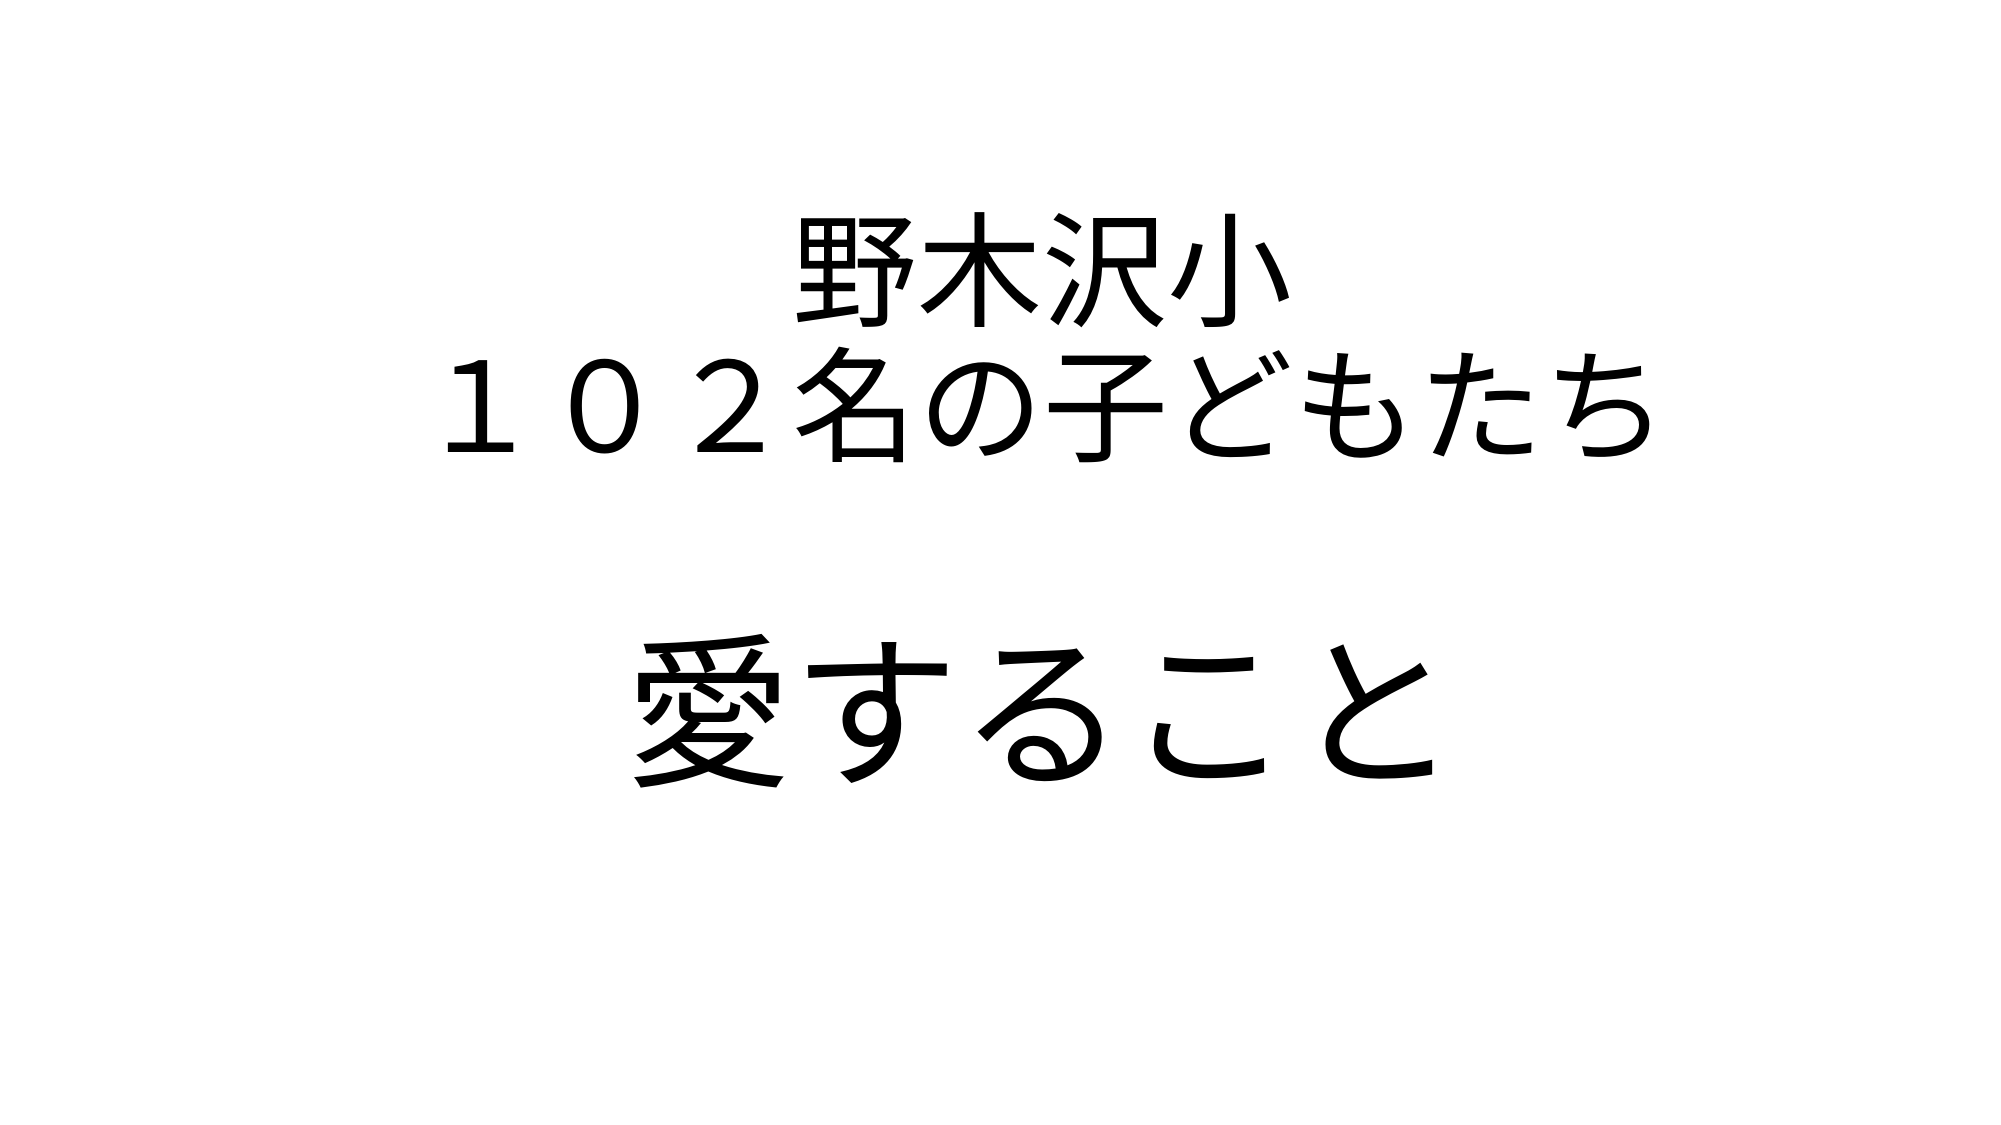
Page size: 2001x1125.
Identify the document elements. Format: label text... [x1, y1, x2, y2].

text_box 愛すること [150, 596, 1935, 818]
title 野木沢小 １０２名の子どもたち [235, 174, 1850, 488]
